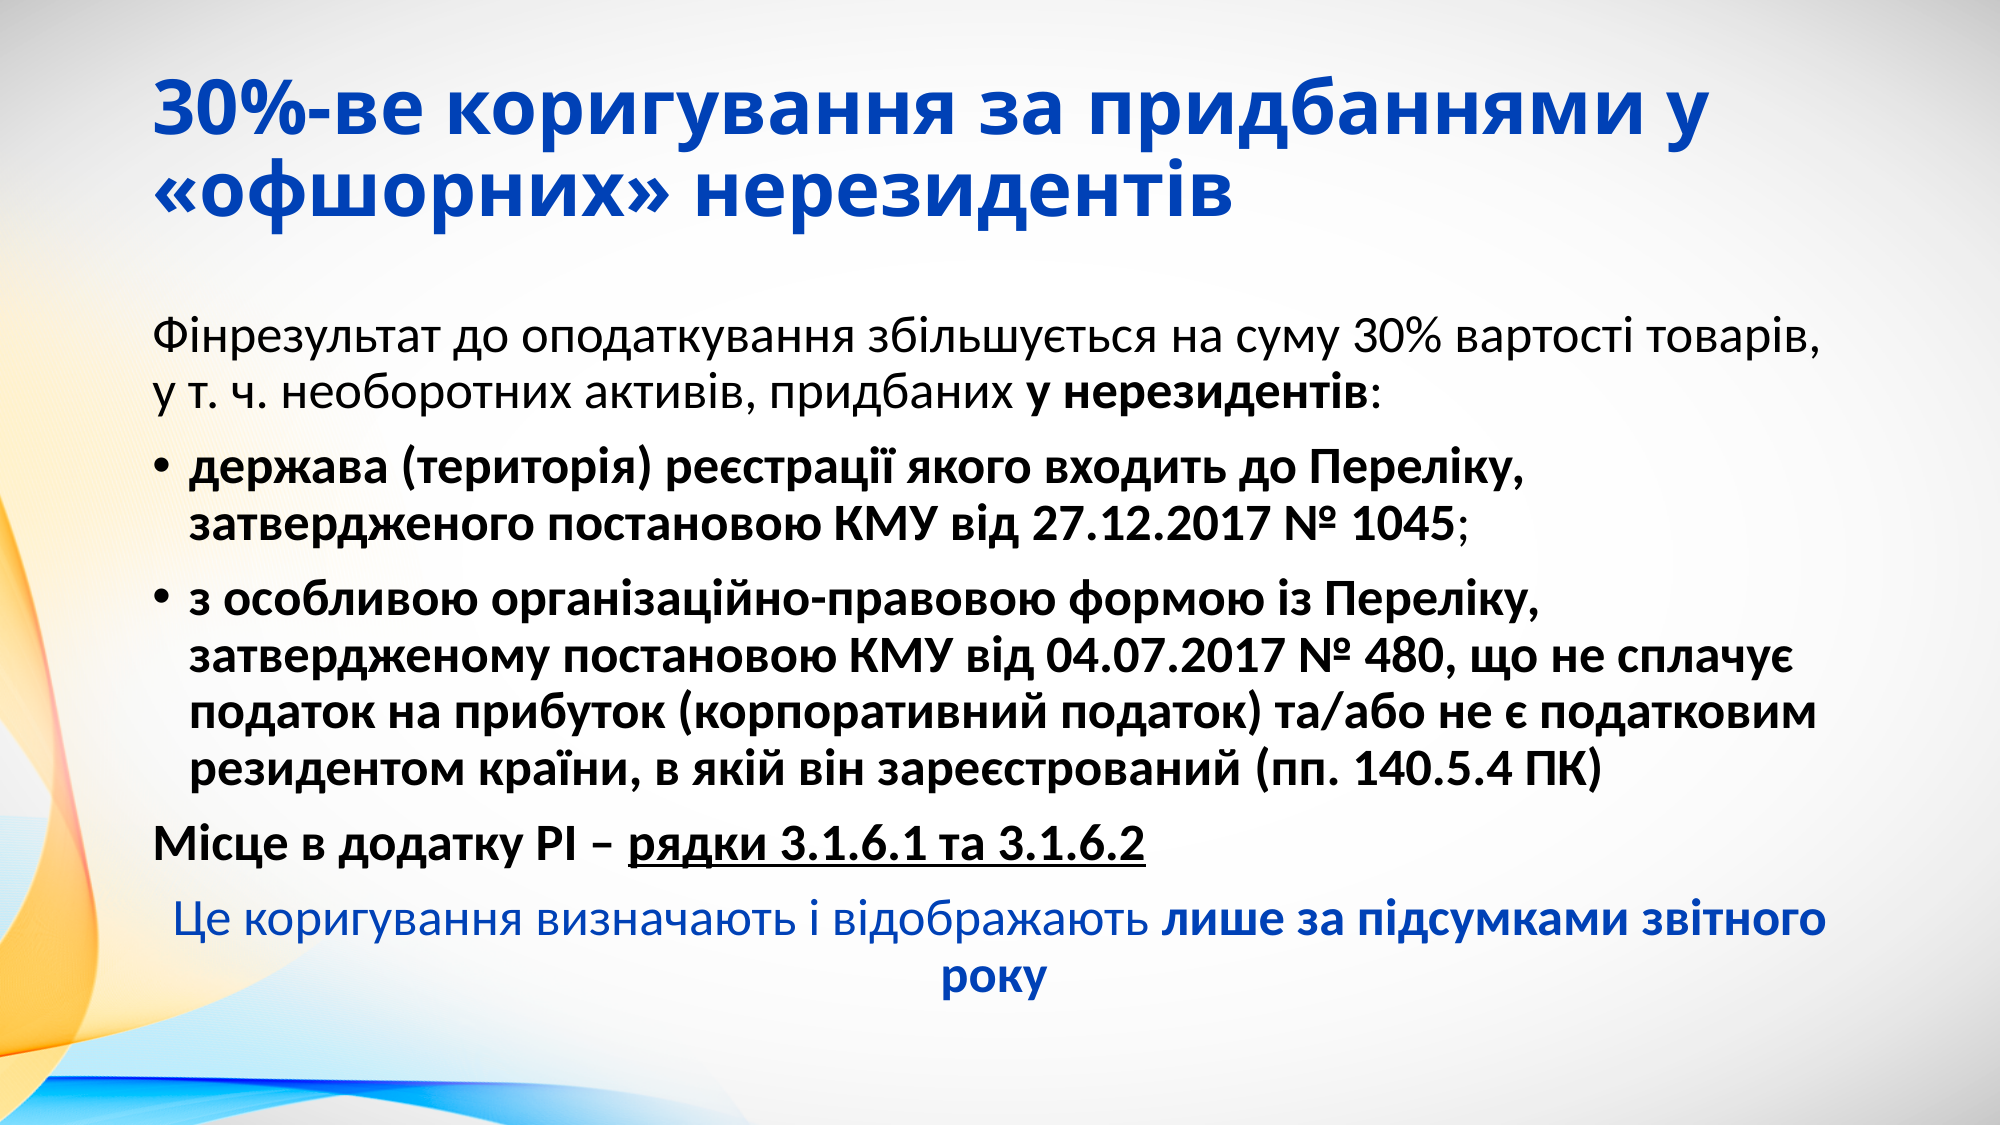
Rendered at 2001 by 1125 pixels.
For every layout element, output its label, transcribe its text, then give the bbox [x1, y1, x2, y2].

picture [0, 0, 2000, 1125]
title 30%-ве коригування за придбаннями у «офшорних» нерезидентів [137, 59, 1863, 243]
list Фінрезультат до оподаткування збільшується на суму 30% вартості товарів, у т. ч. необоротних активів, придбаних у нерезидентів: держава (територія) реєстрації якого входить до Переліку, затвердженого постановою КМУ від 27.12.2017 № 1045; з особливою організаційно-правовою формою із Переліку, затвердженому постановою КМУ від 04.07.2017 № 480, що не сплачує податок на прибуток (корпоративний податок) та/або не є податковим резидентом країни, в якій він зареєстрований (пп. 140.5.4 ПК) Місце в додатку РІ – рядки 3.1.6.1 та 3.1.6.2 Це коригування визначають і відображають лише за підсумками звітного року [137, 299, 1863, 1014]
